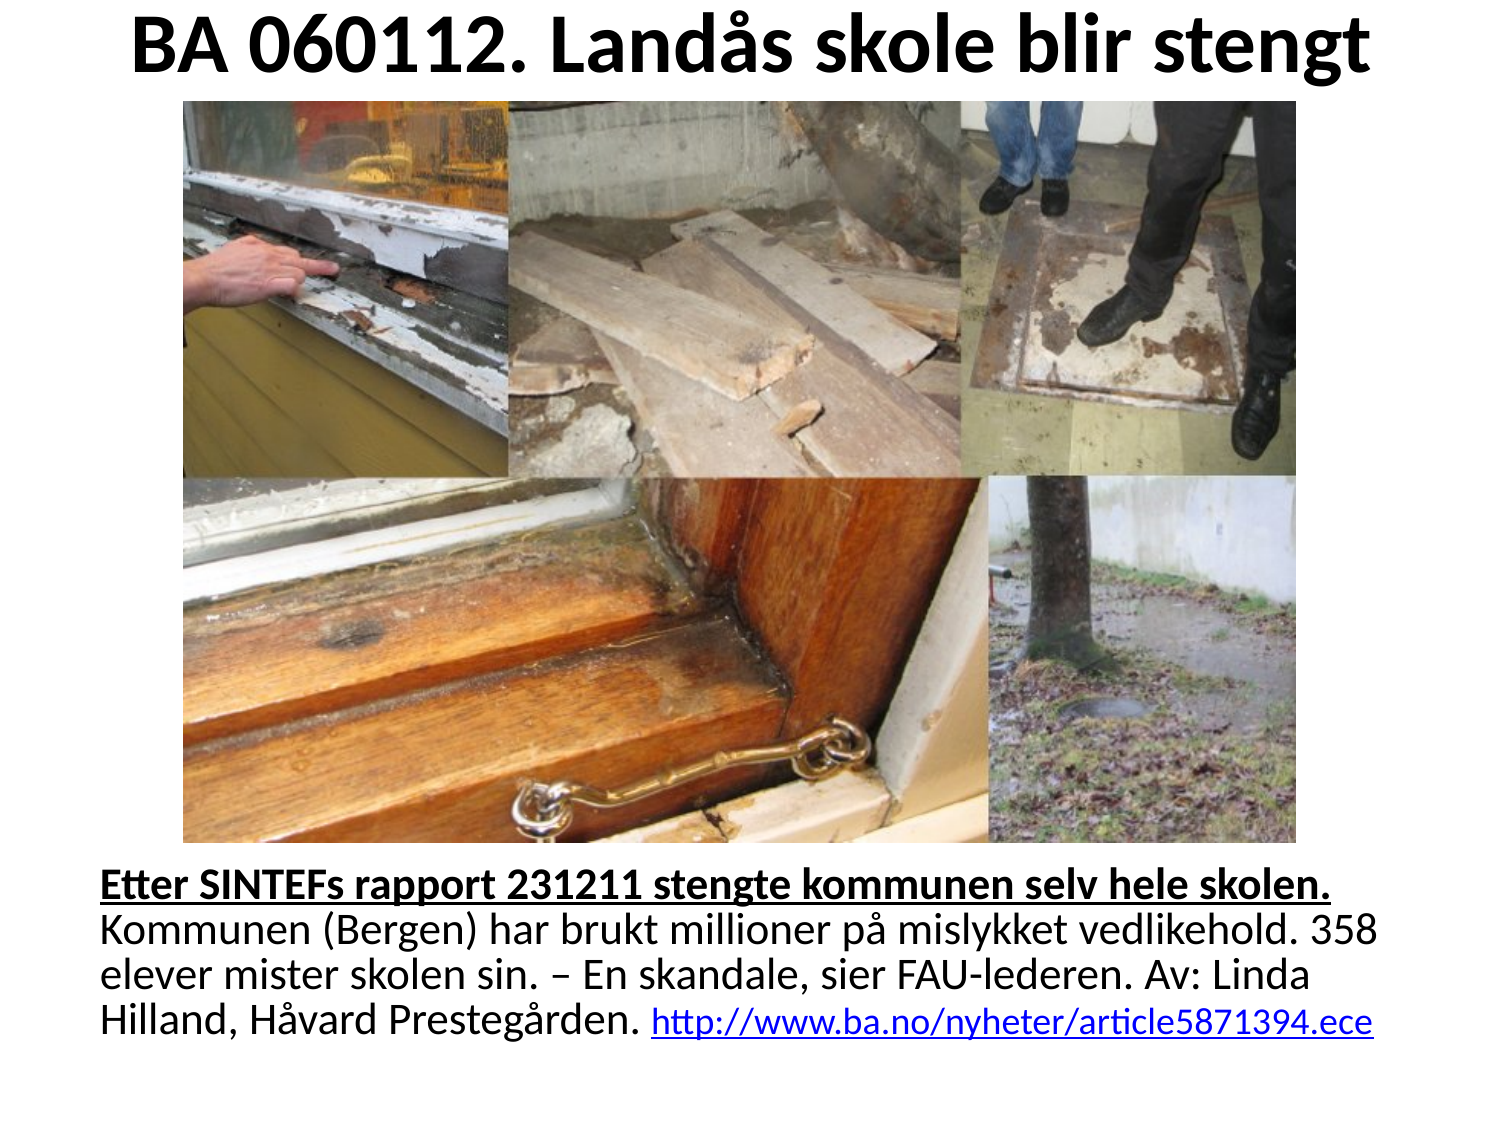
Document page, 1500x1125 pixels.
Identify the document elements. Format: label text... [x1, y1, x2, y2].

title BA 060112. Landås skole blir stengt [76, 0, 1427, 102]
list Etter SINTEFs rapport 231211 stengte kommunen selv hele skolen. Kommunen (Bergen) har brukt millioner på mislykket vedlikehold. 358 elever mister skolen sin. – En skandale, sier FAU-lederen. Av: Linda Hilland, Håvard Prestegården. http://www.ba.no/nyheter/article5871394.ece [84, 857, 1435, 1059]
picture [182, 101, 1296, 843]
